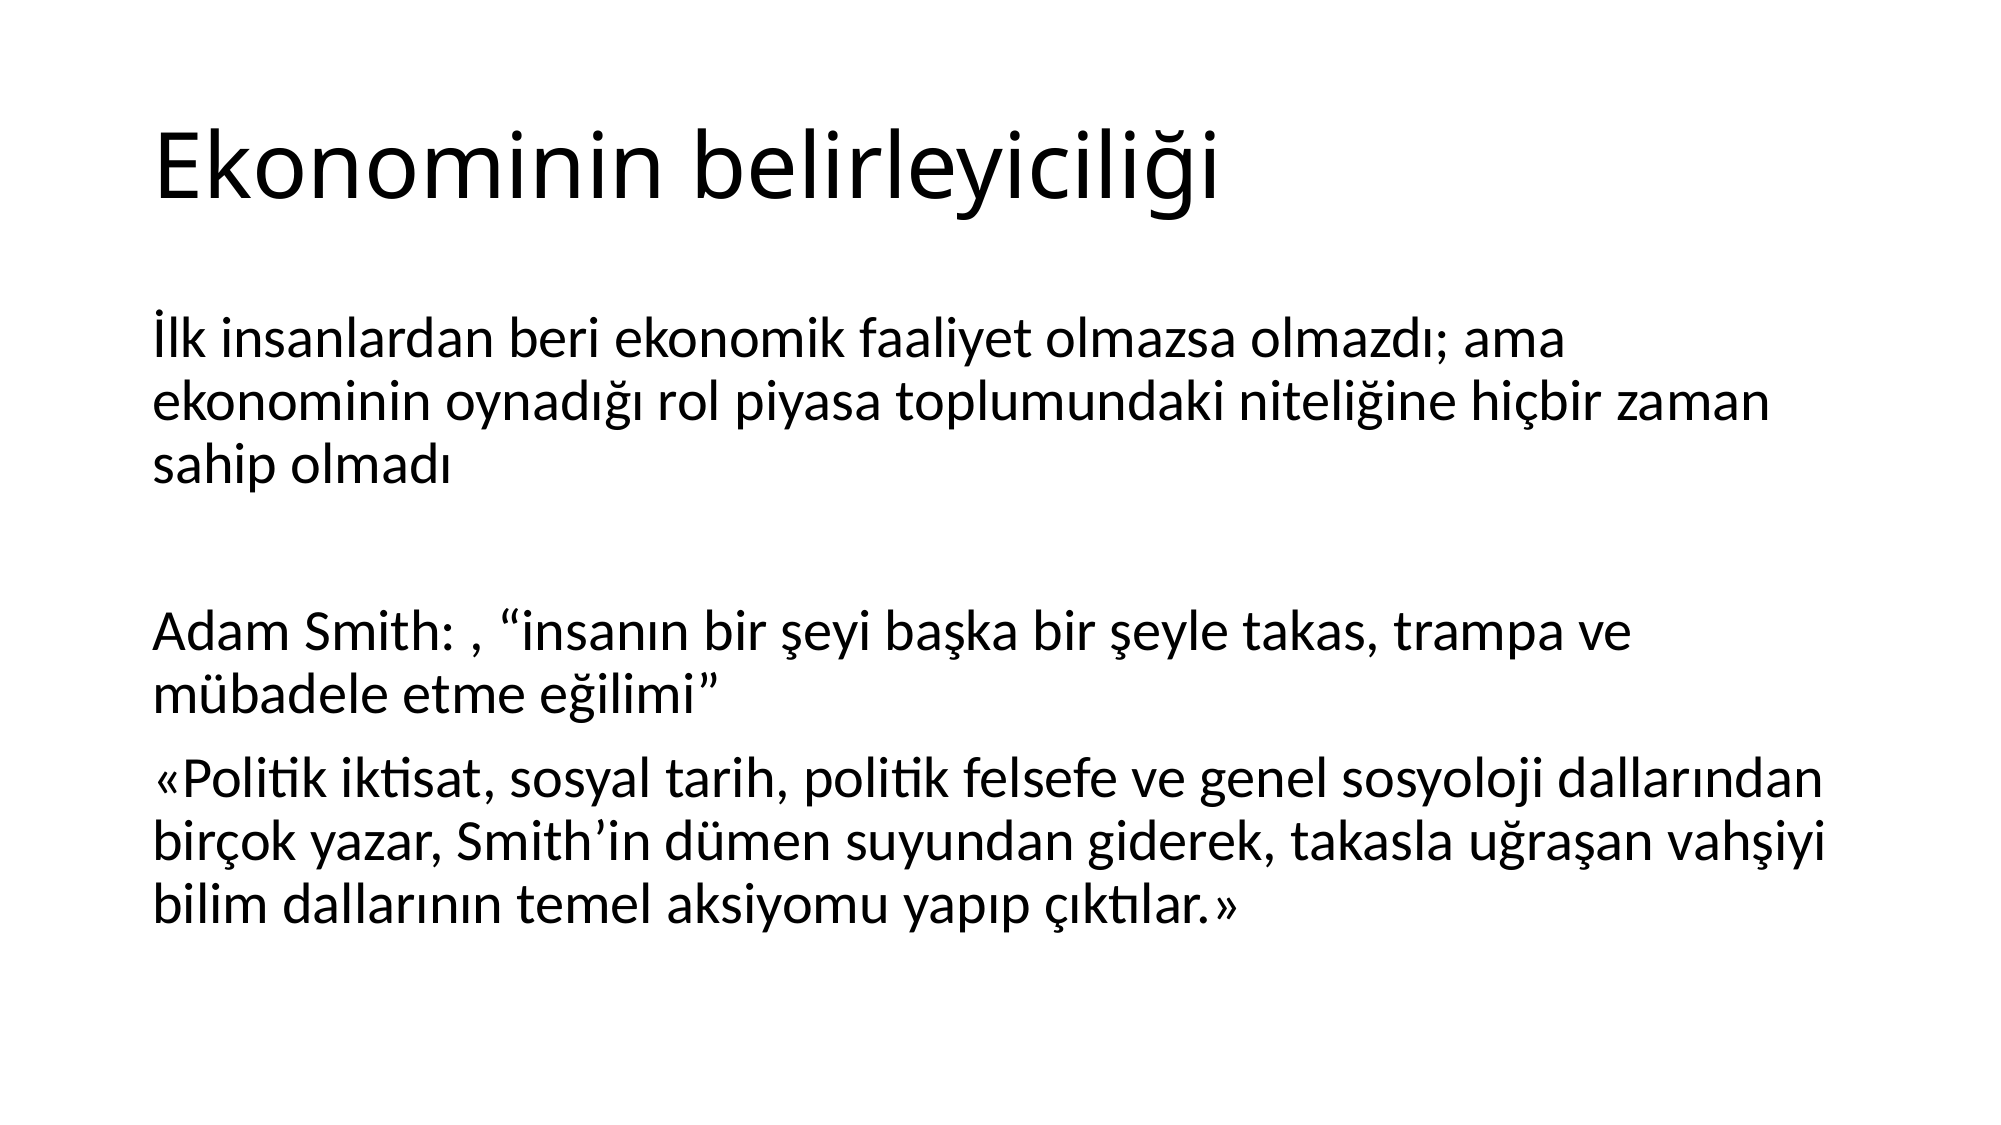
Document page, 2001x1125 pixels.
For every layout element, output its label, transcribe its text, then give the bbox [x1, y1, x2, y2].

title Ekonominin belirleyiciliği [137, 59, 1863, 278]
list İlk insanlardan beri ekonomik faaliyet olmazsa olmazdı; ama ekonominin oynadığı rol piyasa toplumundaki niteliğine hiçbir zaman sahip olmadı Adam Smith: , “insanın bir şeyi başka bir şeyle takas, trampa ve mübadele etme eğilimi” «Politik iktisat, sosyal tarih, politik felsefe ve genel sosyoloji dallarından birçok yazar, Smith’in dümen suyundan giderek, takasla uğraşan vahşiyi bilim dallarının temel aksiyomu yapıp çıktılar.» [137, 299, 1863, 1014]
